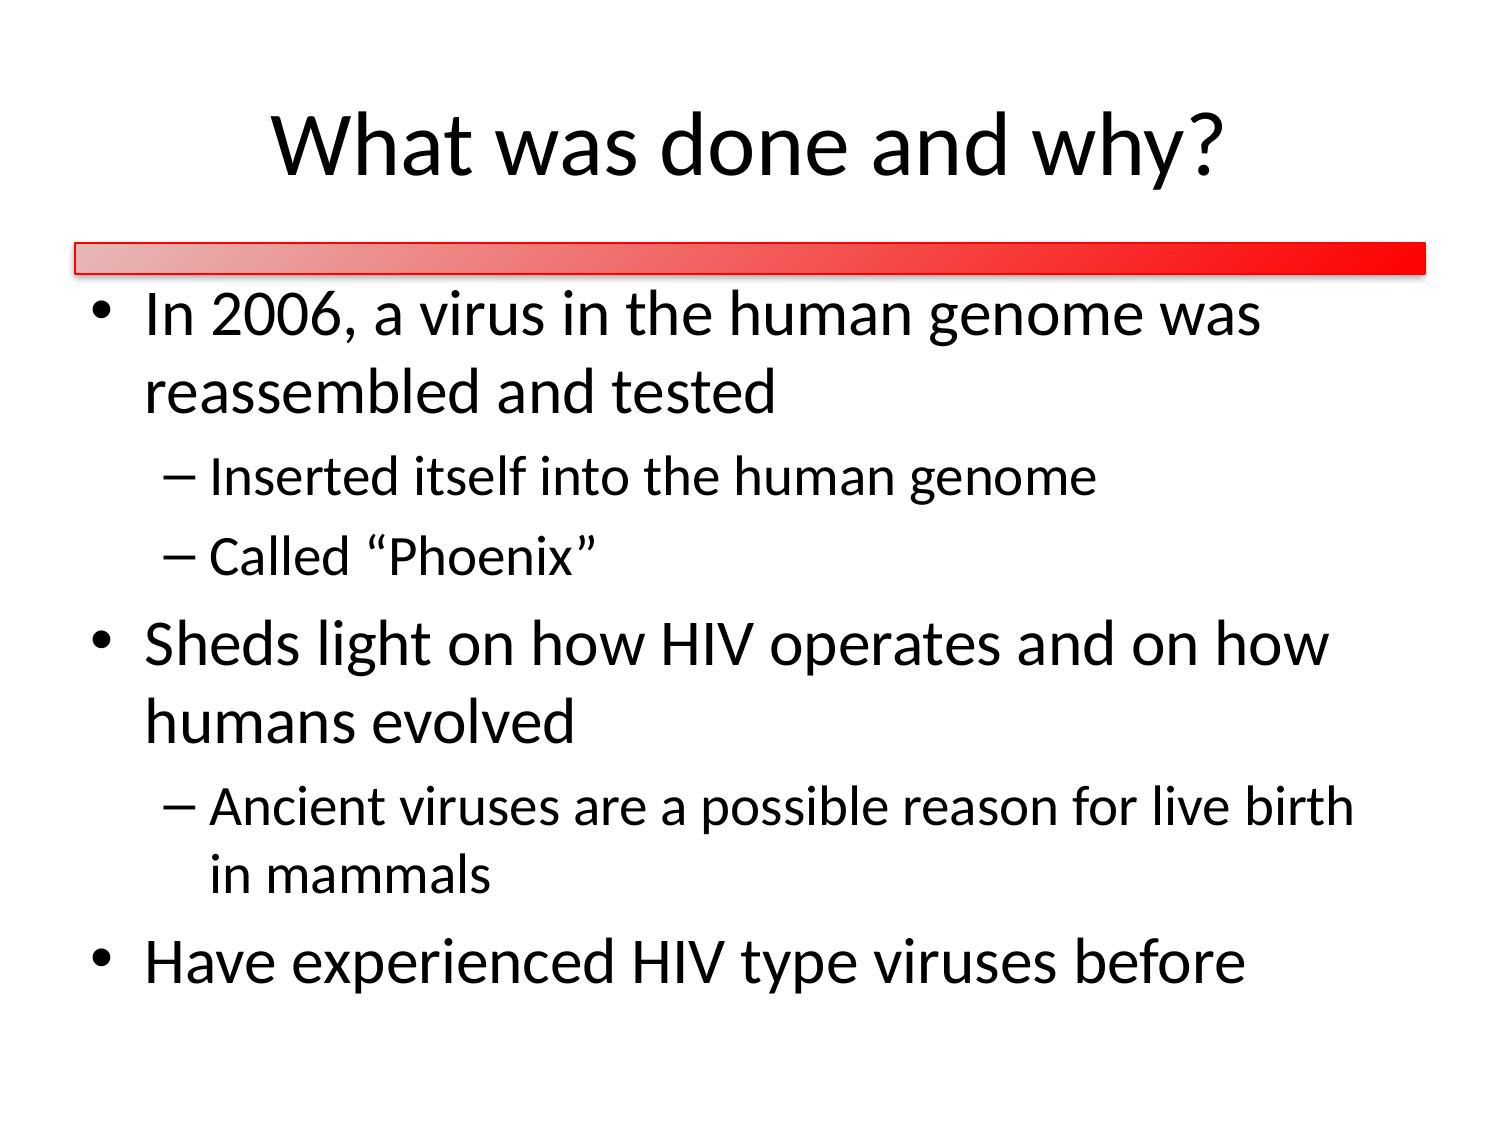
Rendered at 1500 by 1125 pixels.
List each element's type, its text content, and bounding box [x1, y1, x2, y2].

text_box [74, 242, 1426, 275]
list In 2006, a virus in the human genome was reassembled and tested Inserted itself into the human genome Called “Phoenix” Sheds light on how HIV operates and on how humans evolved Ancient viruses are a possible reason for live birth in mammals Have experienced HIV type viruses before [75, 282, 1425, 1005]
title What was done and why? [75, 45, 1425, 233]
